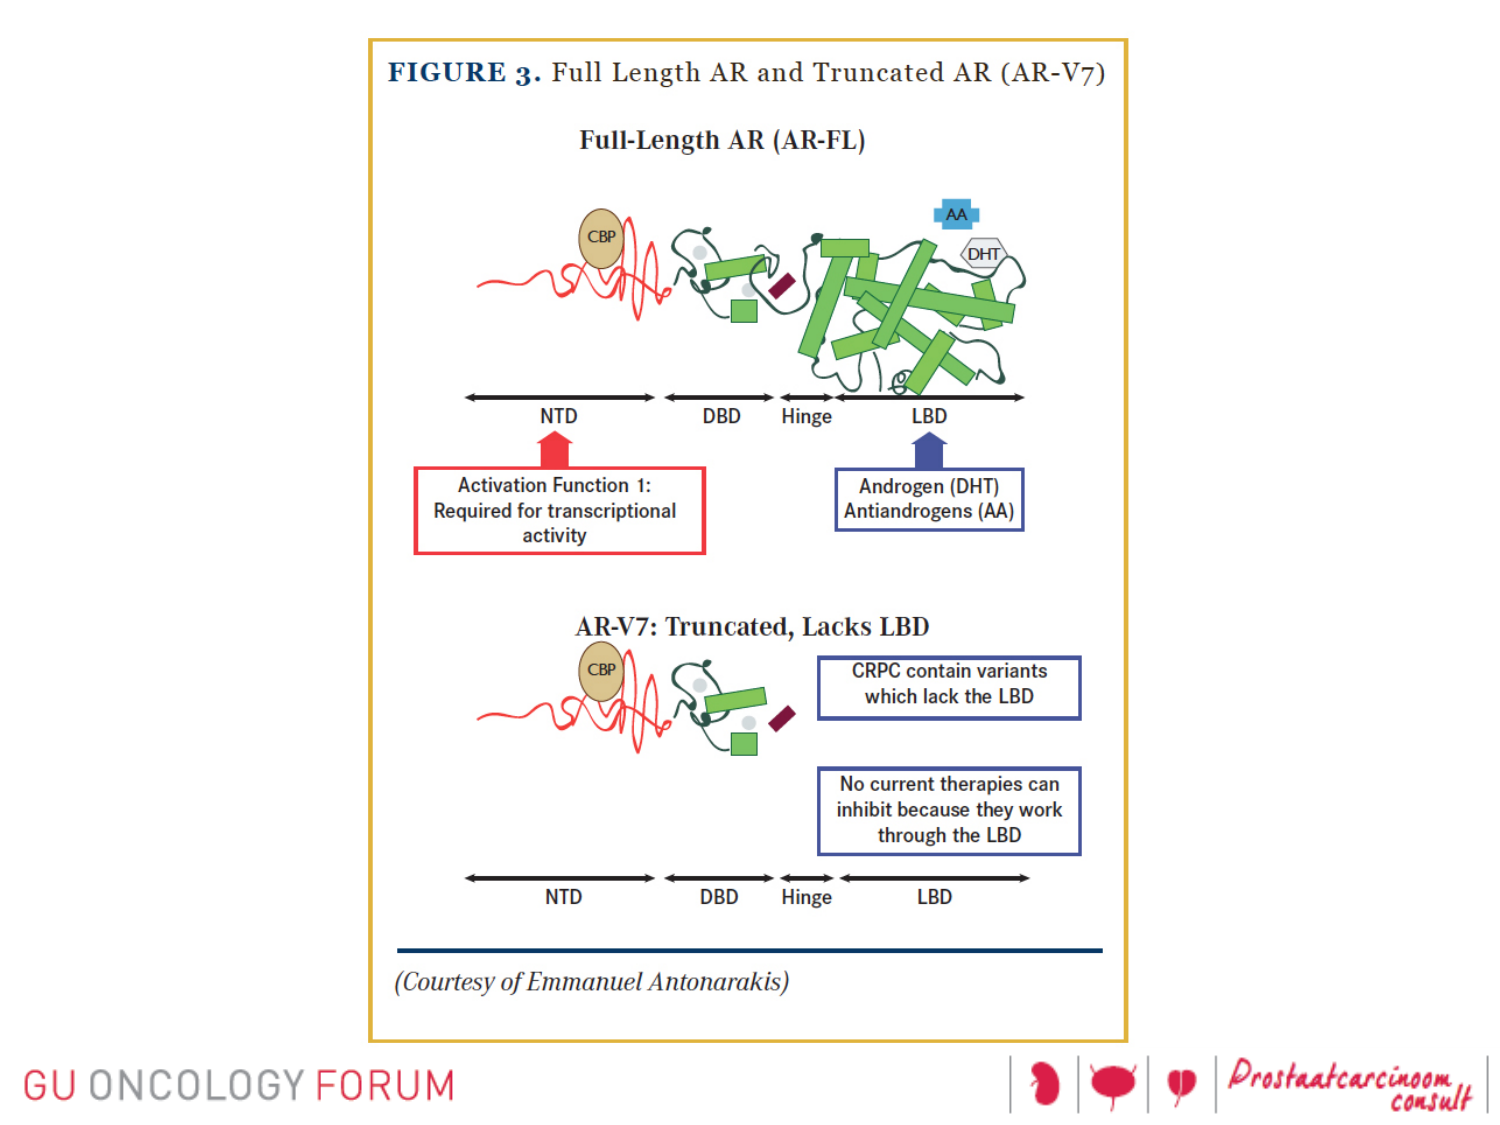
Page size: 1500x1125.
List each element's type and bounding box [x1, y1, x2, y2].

picture [17, 1060, 462, 1108]
picture [359, 30, 1500, 1122]
